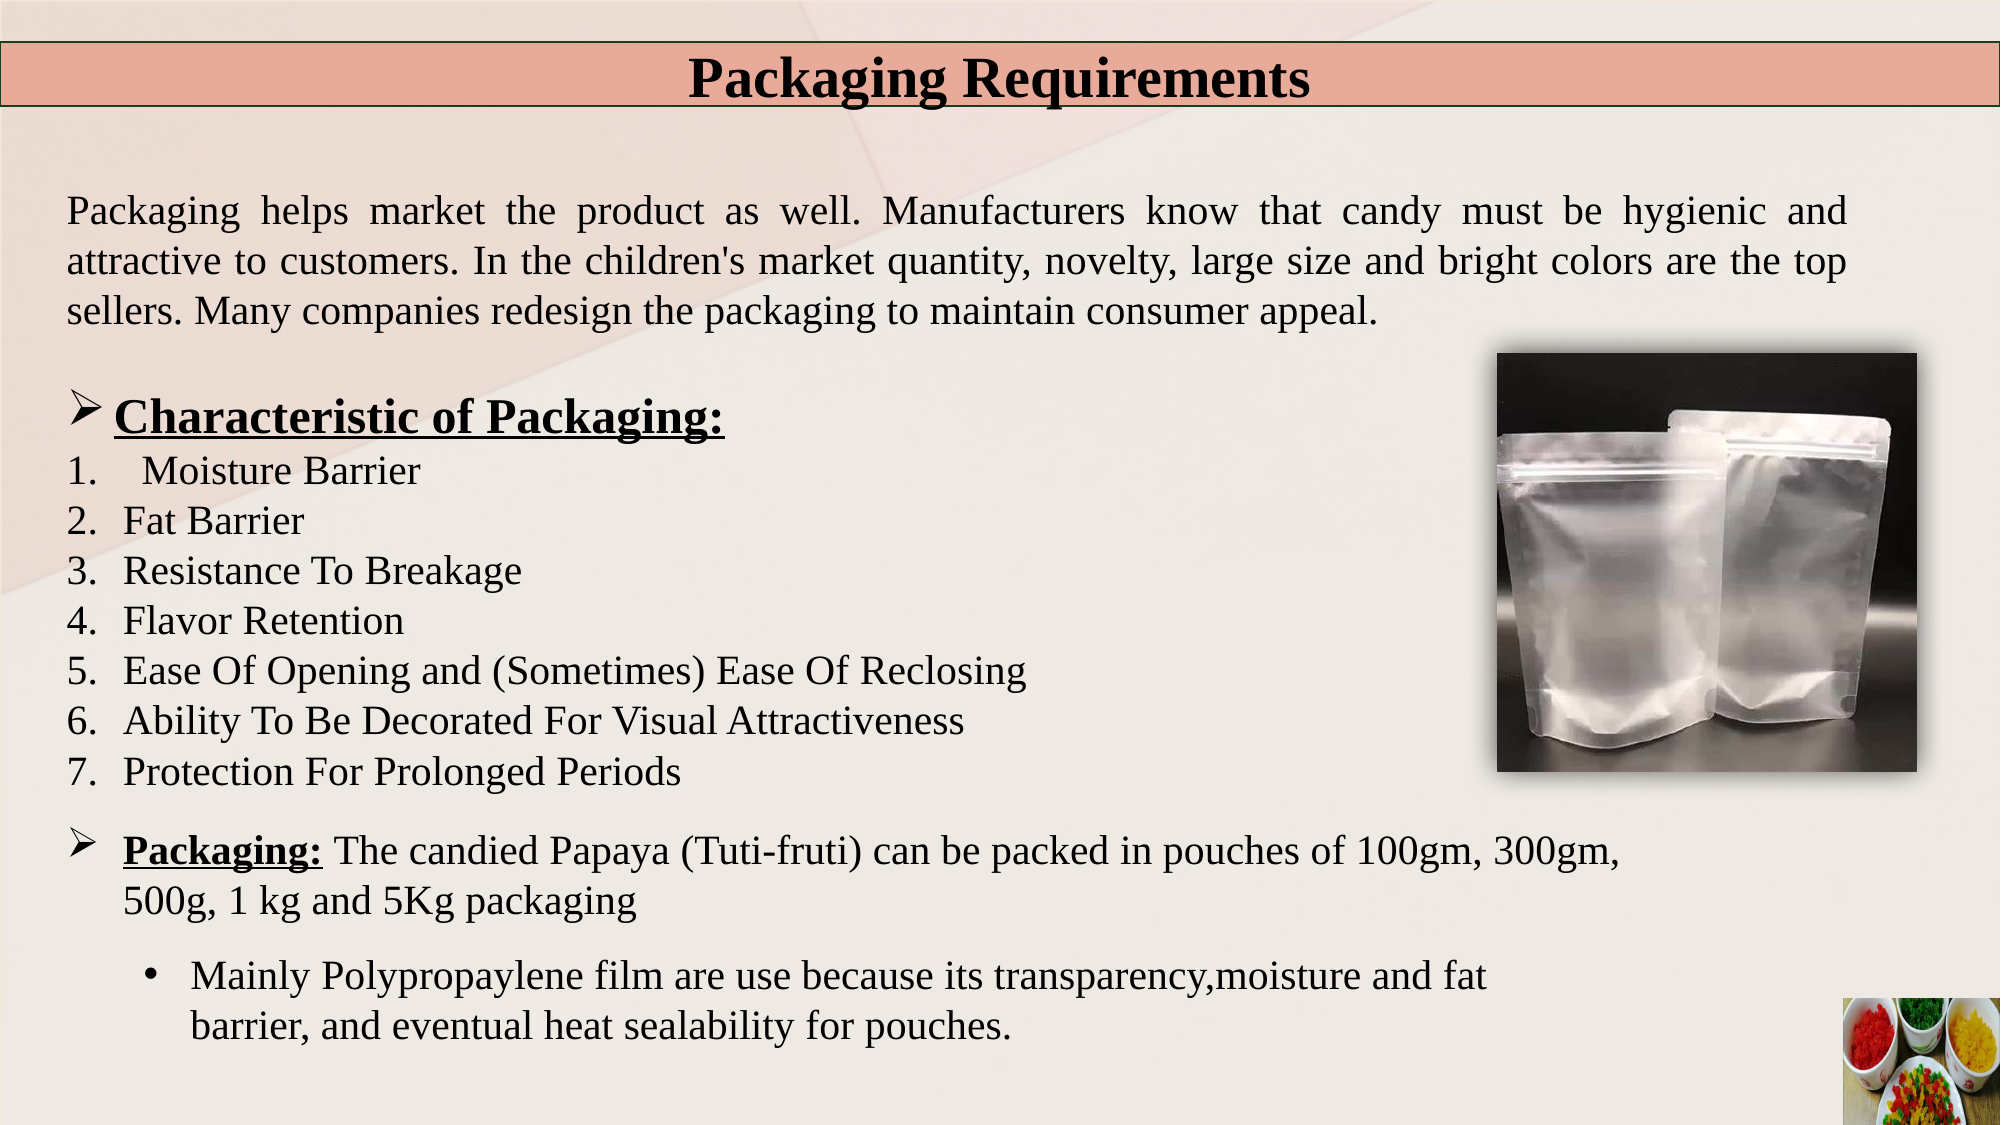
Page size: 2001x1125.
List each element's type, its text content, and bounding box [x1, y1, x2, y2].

text_box Packaging helps market the product as well. Manufacturers know that candy must be hygienic and attractive to customers. In the children's market quantity, novelty, large size and bright colors are the top sellers. Many companies redesign the packaging to maintain consumer appeal. Characteristic of Packaging: Moisture Barrier Fat Barrier Resistance To Breakage Flavor Retention Ease Of Opening and (Sometimes) Ease Of Reclosing Ability To Be Decorated For Visual Attractiveness Protection For Prolonged Periods [51, 107, 1865, 801]
text_box Packaging: The candied Papaya (Tuti-fruti) can be packed in pouches of 100gm, 300gm, 500g, 1 kg and 5Kg packaging [51, 815, 1658, 930]
picture [1497, 353, 1917, 772]
text_box Packaging Requirements [0, 41, 2000, 107]
picture [1843, 998, 2000, 1125]
text_box Mainly Polypropaylene film are use because its transparency,moisture and fat barrier, and eventual heat sealability for pouches. [128, 940, 1528, 1056]
